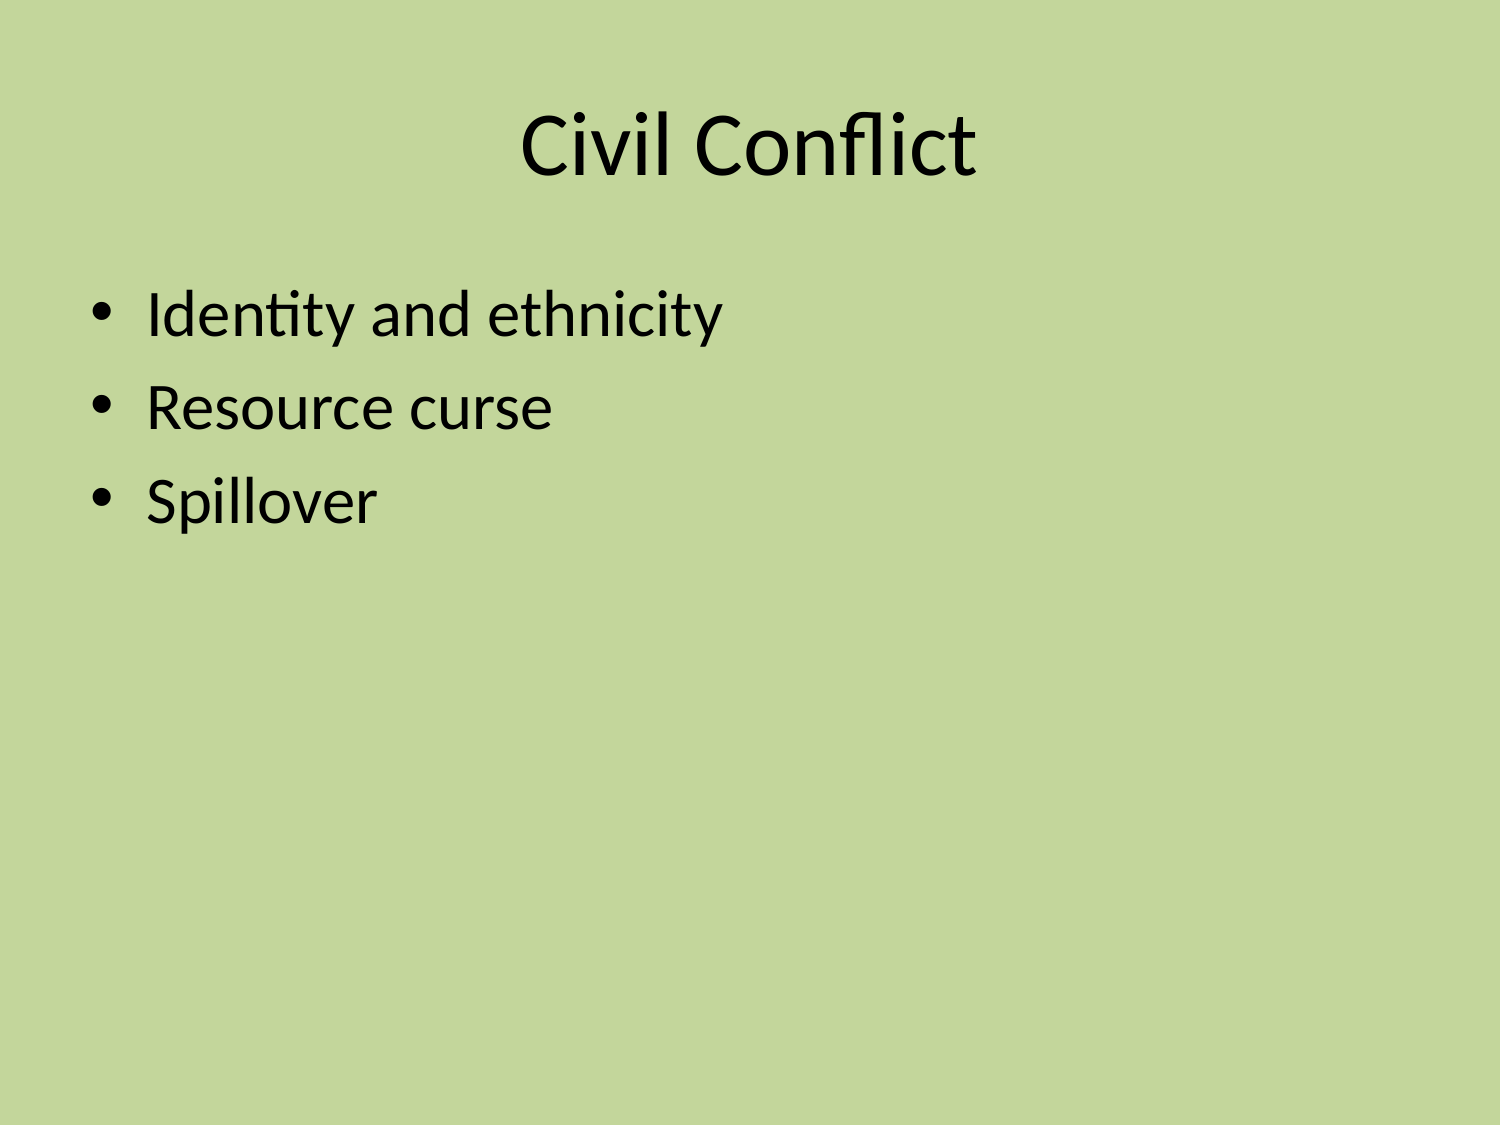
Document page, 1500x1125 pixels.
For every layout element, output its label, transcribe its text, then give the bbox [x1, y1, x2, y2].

title Civil Conflict [75, 45, 1425, 233]
list Identity and ethnicity Resource curse Spillover [75, 262, 1425, 1005]
